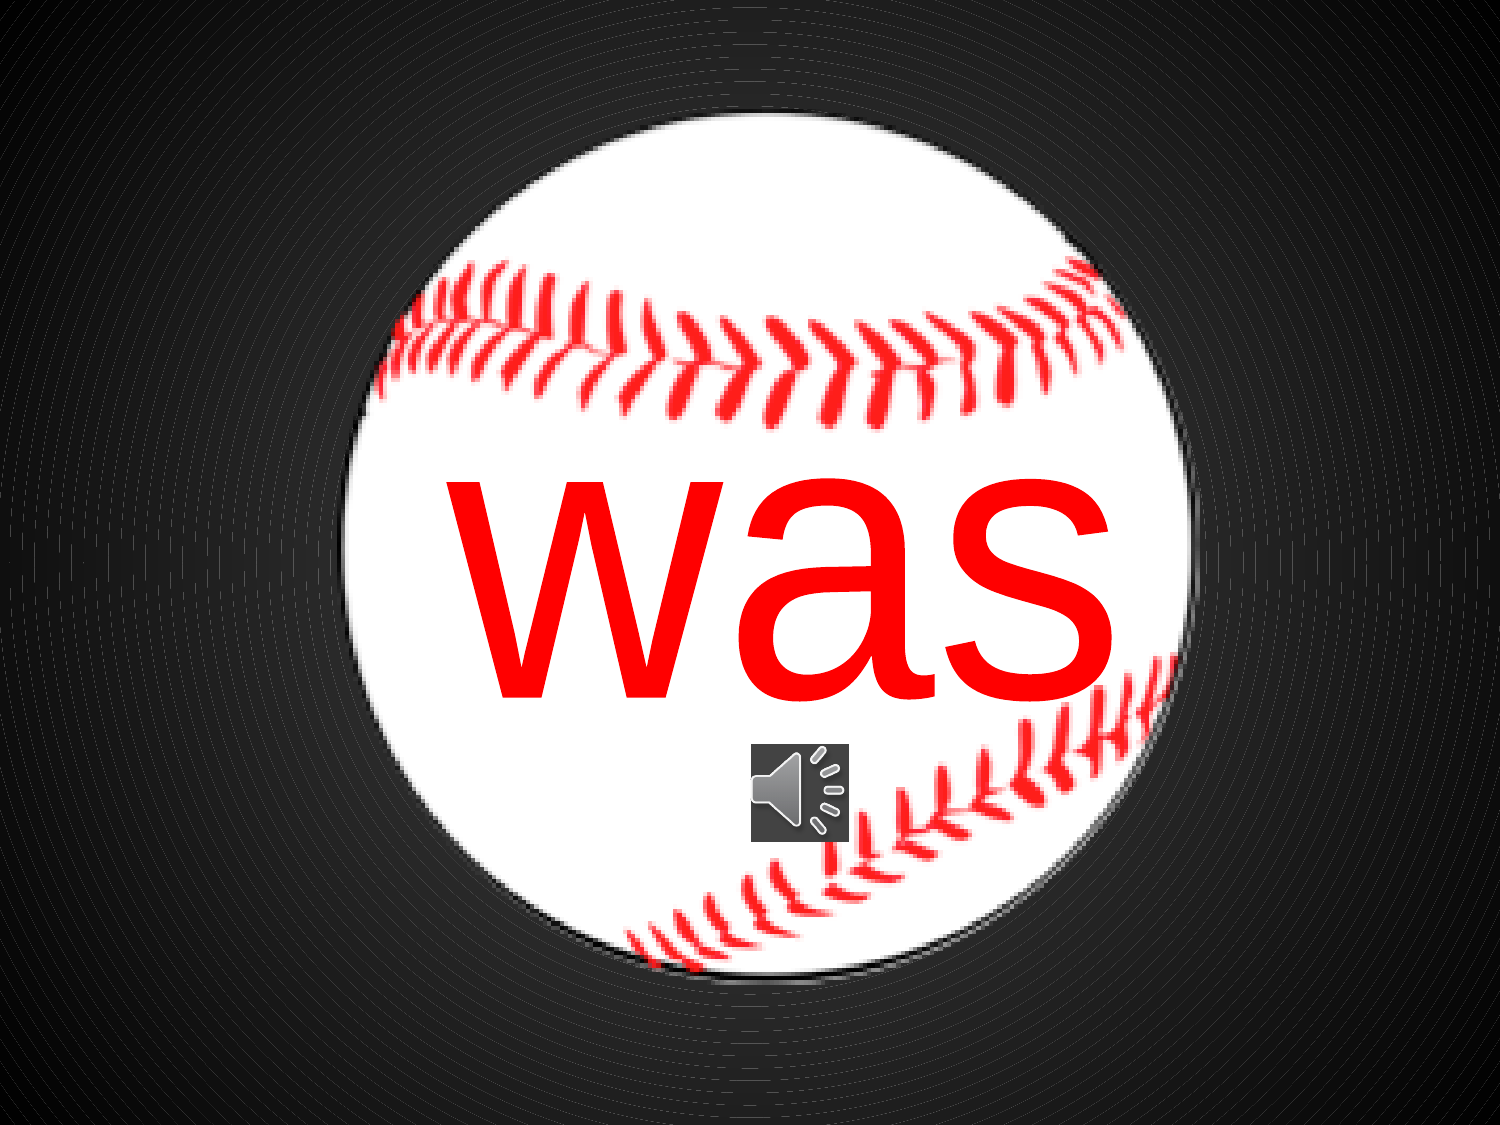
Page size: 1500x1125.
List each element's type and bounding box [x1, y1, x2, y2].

picture [337, 108, 1201, 985]
